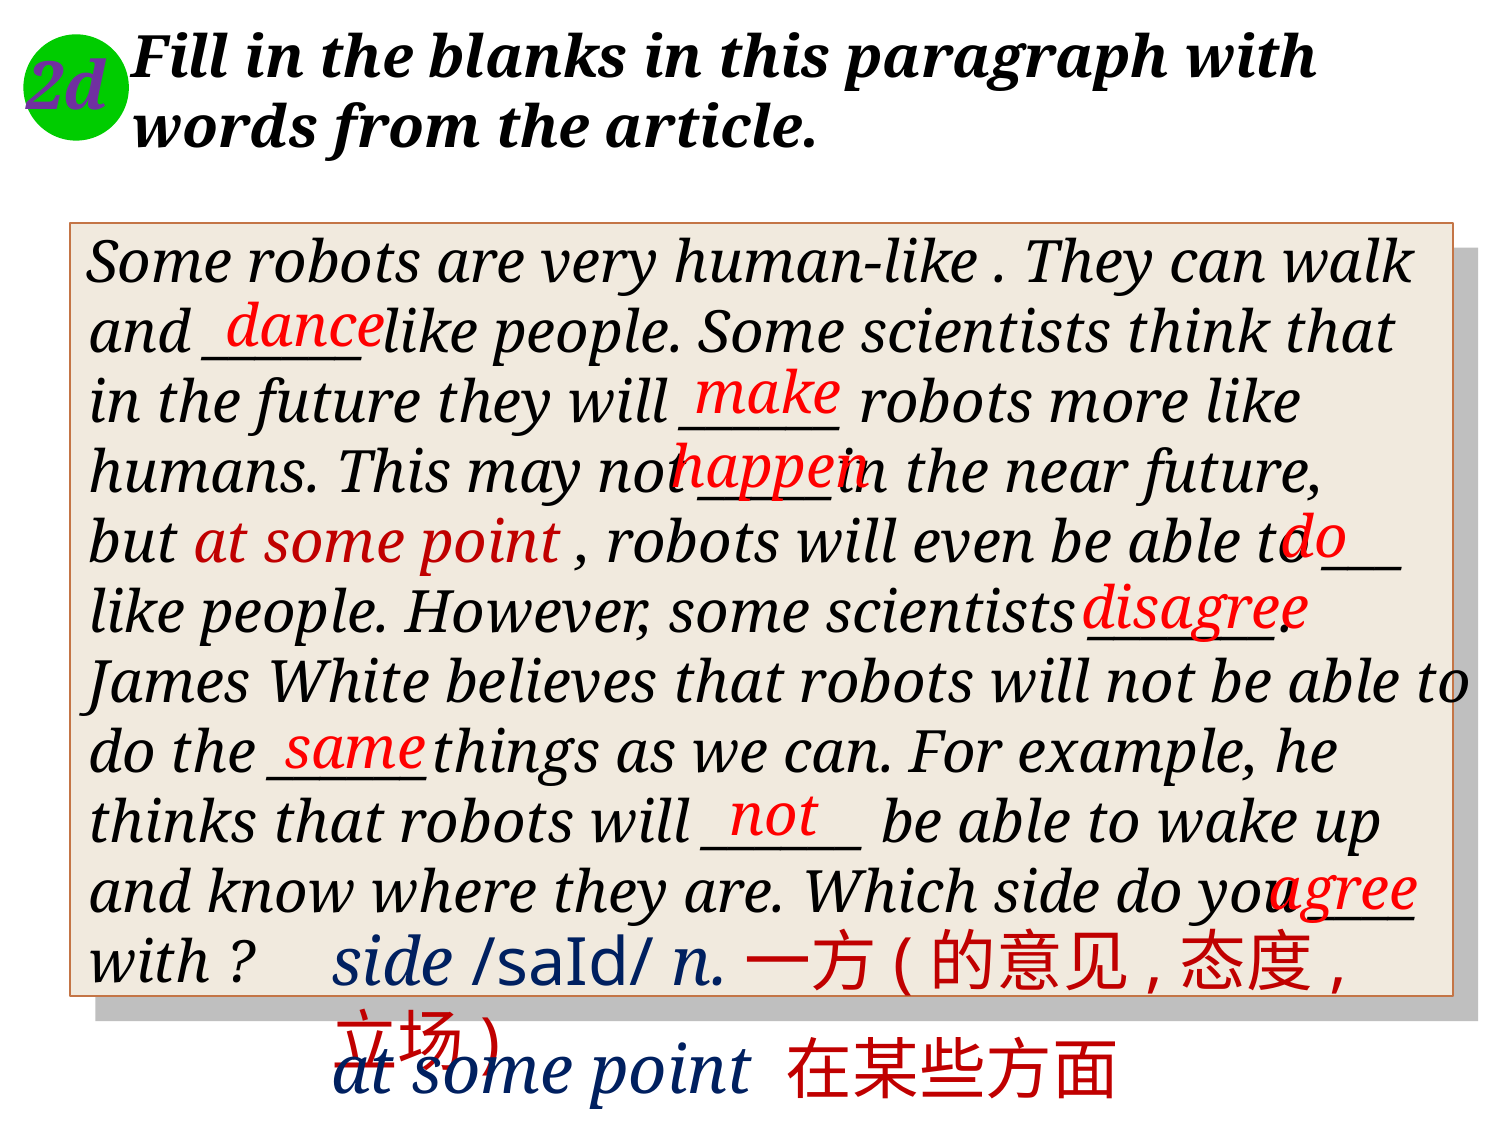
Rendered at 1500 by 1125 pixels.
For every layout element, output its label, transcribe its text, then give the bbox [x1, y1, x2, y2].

text_box 2d [11, 35, 117, 130]
text_box Fill in the blanks in this paragraph with words from the article. [117, 11, 1500, 167]
text_box dance [210, 281, 481, 366]
text_box happen [656, 421, 926, 507]
text_box [44, 130, 108, 141]
text_box at some point 在某些方面 [316, 1019, 1442, 1115]
text_box not [714, 769, 985, 855]
text_box side /saId/ n.一方(的意见,态度,立场) [316, 911, 1442, 1019]
text_box same [269, 703, 539, 788]
text_box make [679, 347, 950, 433]
text_box do [1265, 492, 1500, 577]
text_box Some robots are very human-like . They can walk and ______ like people. Some scientists think that in the future they will ______ robots more like humans. This may not _____in the near future, but at some point , robots will even be able to ___ like people. However, some scientists _______. James White believes that robots will not be able to do the ______things as we can. For example, he thinks that robots will ______ be able to wake up and know where they are. Which side do you ____ with ? [58, 216, 1500, 1072]
text_box agree [1253, 843, 1500, 929]
text_box disagree [1066, 562, 1336, 648]
